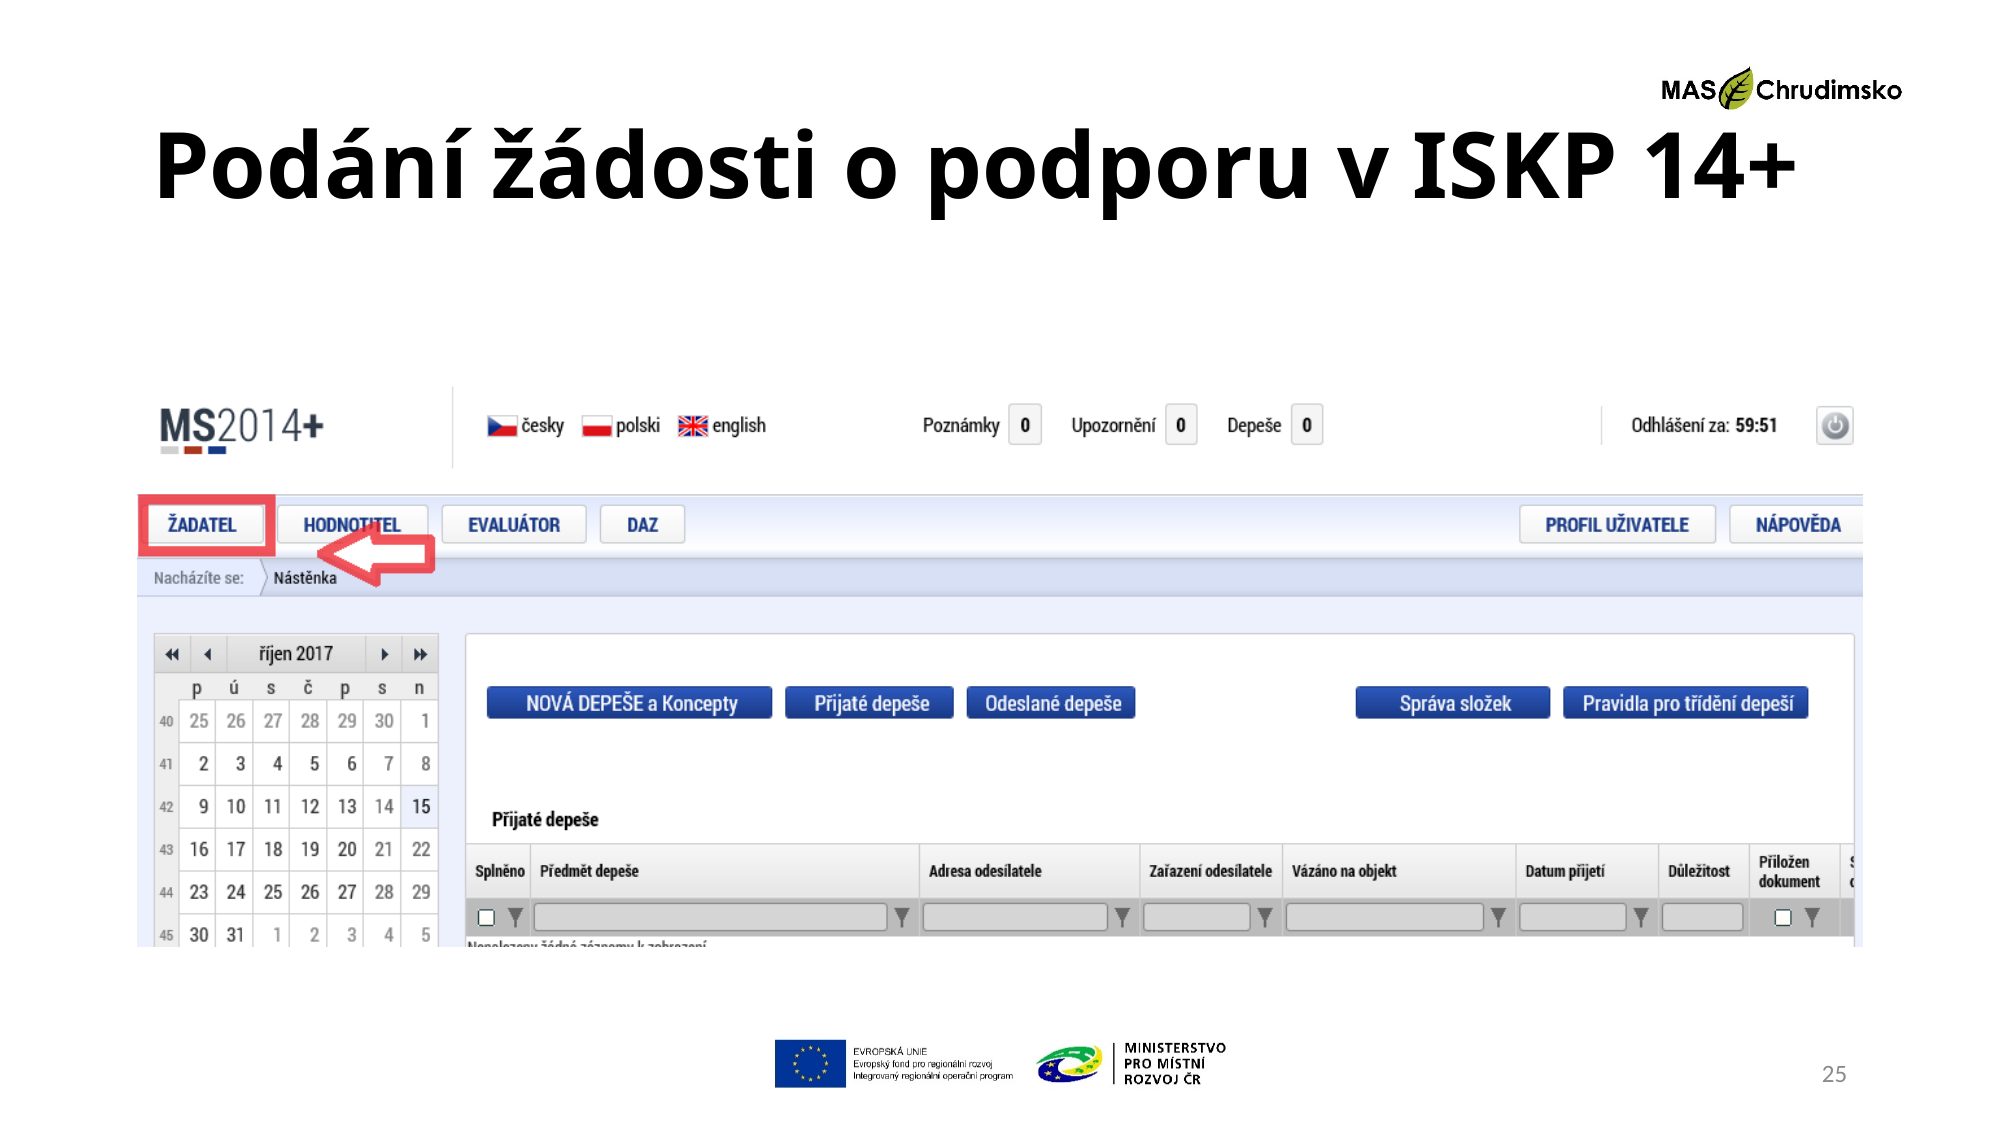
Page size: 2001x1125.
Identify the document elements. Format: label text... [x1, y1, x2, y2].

title Podání žádosti o podporu v ISKP 14+ [137, 59, 1863, 278]
picture [759, 1023, 1241, 1103]
picture [1641, 59, 1922, 116]
slide_number 25 [1412, 1042, 1863, 1103]
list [137, 365, 1863, 947]
